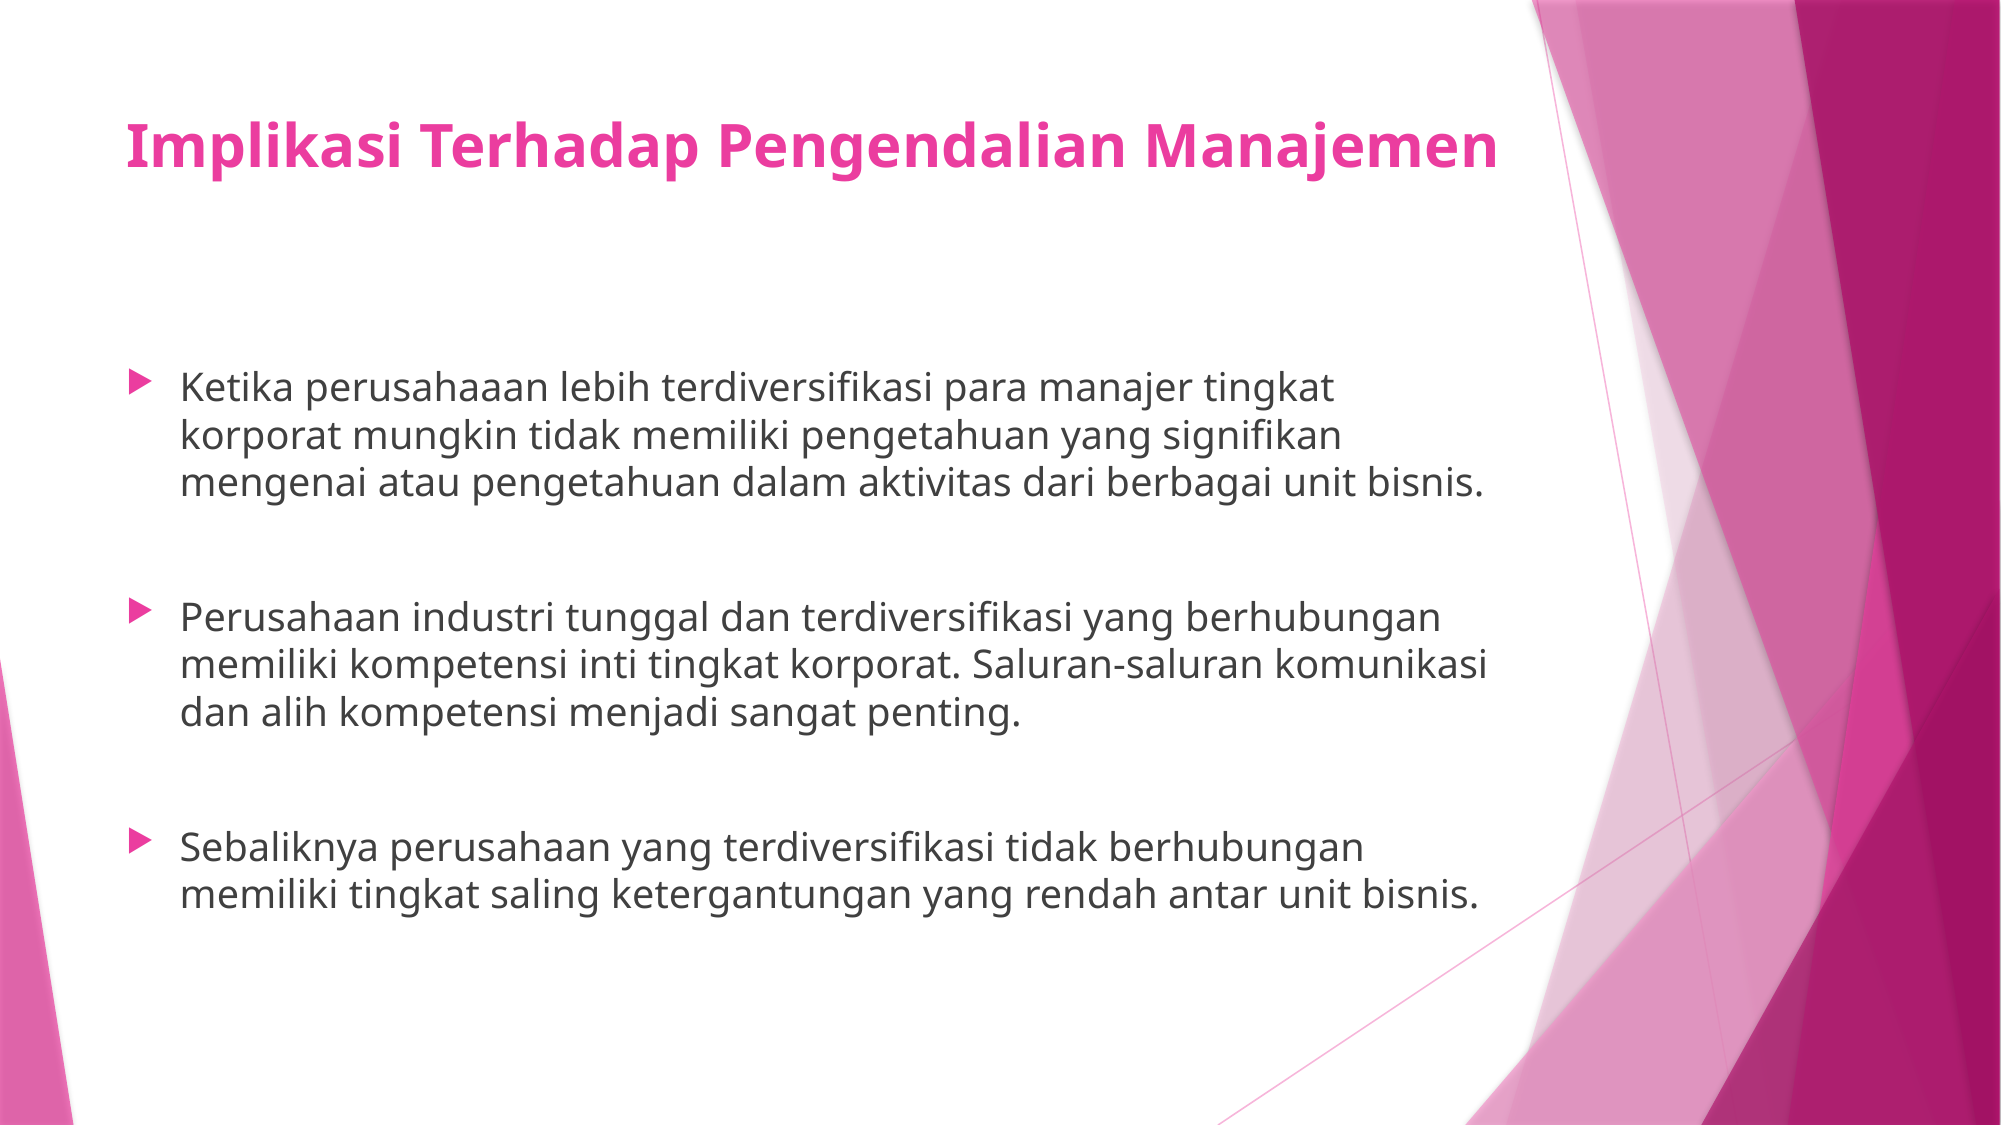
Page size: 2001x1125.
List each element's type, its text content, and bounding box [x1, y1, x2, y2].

list Ketika perusahaaan lebih terdiversifikasi para manajer tingkat korporat mungkin tidak memiliki pengetahuan yang signifikan mengenai atau pengetahuan dalam aktivitas dari berbagai unit bisnis. Perusahaan industri tunggal dan terdiversifikasi yang berhubungan memiliki kompetensi inti tingkat korporat. Saluran-saluran komunikasi dan alih kompetensi menjadi sangat penting. Sebaliknya perusahaan yang terdiversifikasi tidak berhubungan memiliki tingkat saling ketergantungan yang rendah antar unit bisnis. [111, 354, 1522, 992]
title Implikasi Terhadap Pengendalian Manajemen [111, 99, 1522, 317]
